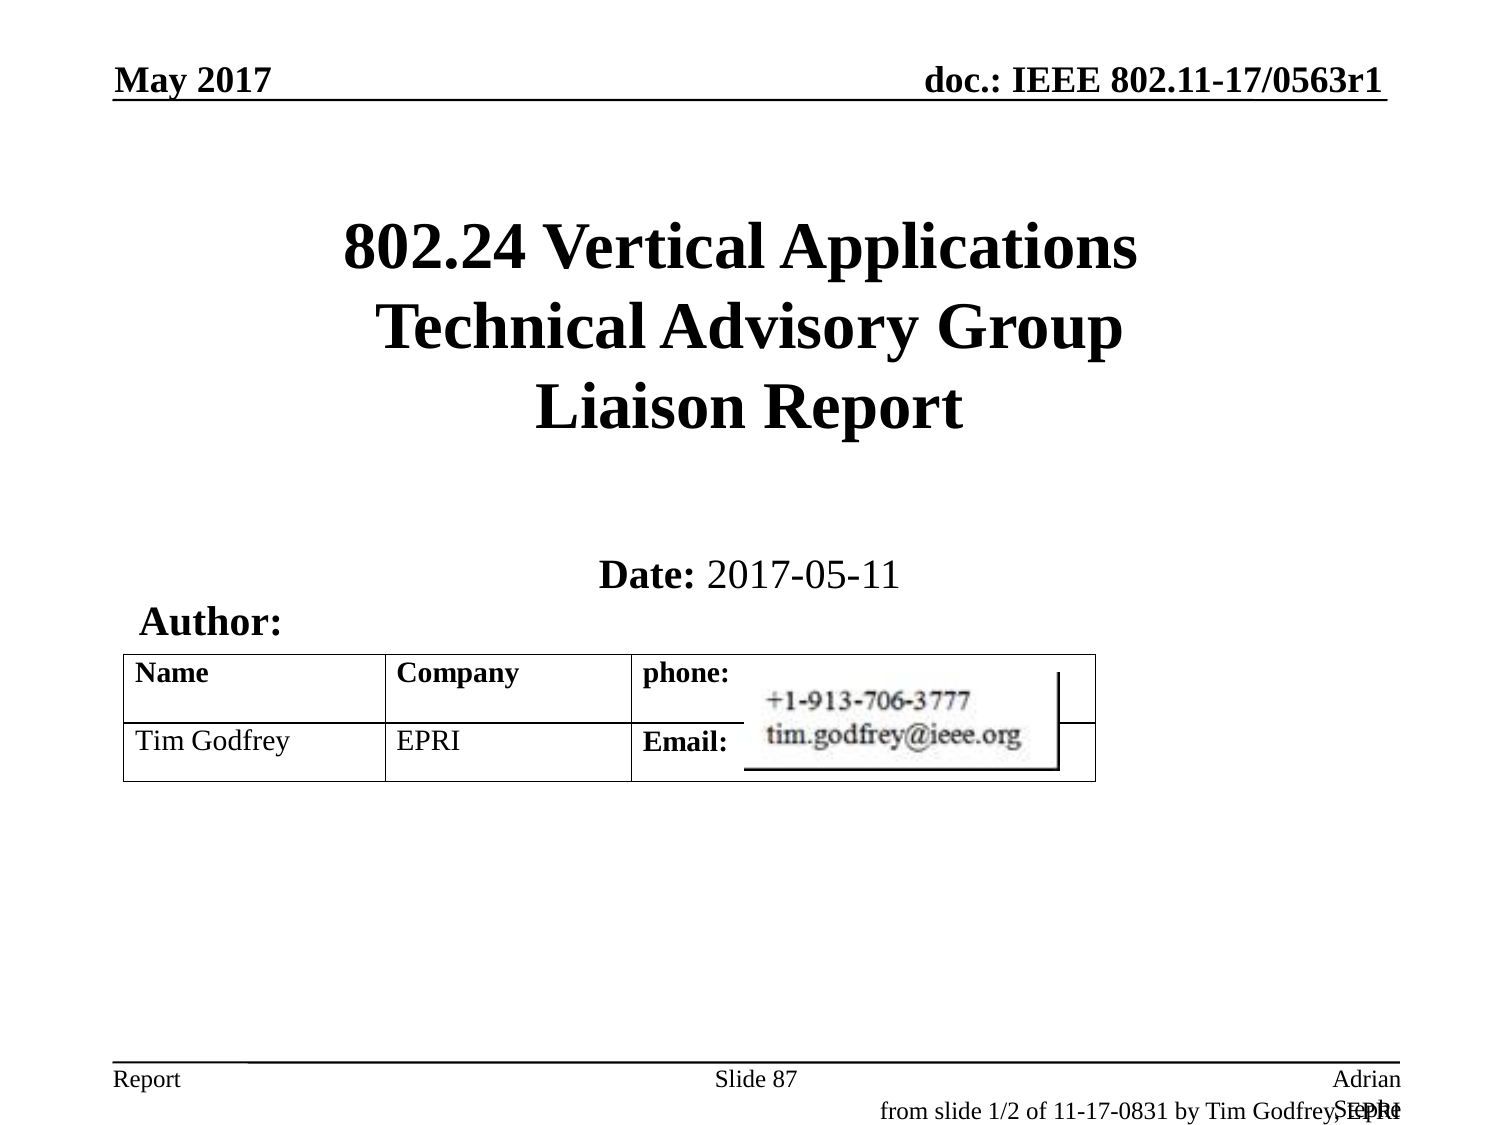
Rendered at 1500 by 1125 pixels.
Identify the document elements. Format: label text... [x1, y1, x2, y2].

text_box Author: [123, 586, 362, 649]
slide_number Slide 87 [711, 1061, 801, 1087]
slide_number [114, 54, 374, 101]
title 802.24 Vertical Applications Technical Advisory Group Liaison Report [112, 233, 1388, 409]
footer Adrian Stephens, Intel Corporation [1324, 1061, 1402, 1087]
text_box from slide 1/2 of 11-17-0831 by Tim Godfrey, EPRI [343, 1087, 1417, 1125]
list Date: 2017-05-11 [112, 538, 1388, 652]
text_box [107, 653, 1460, 1036]
